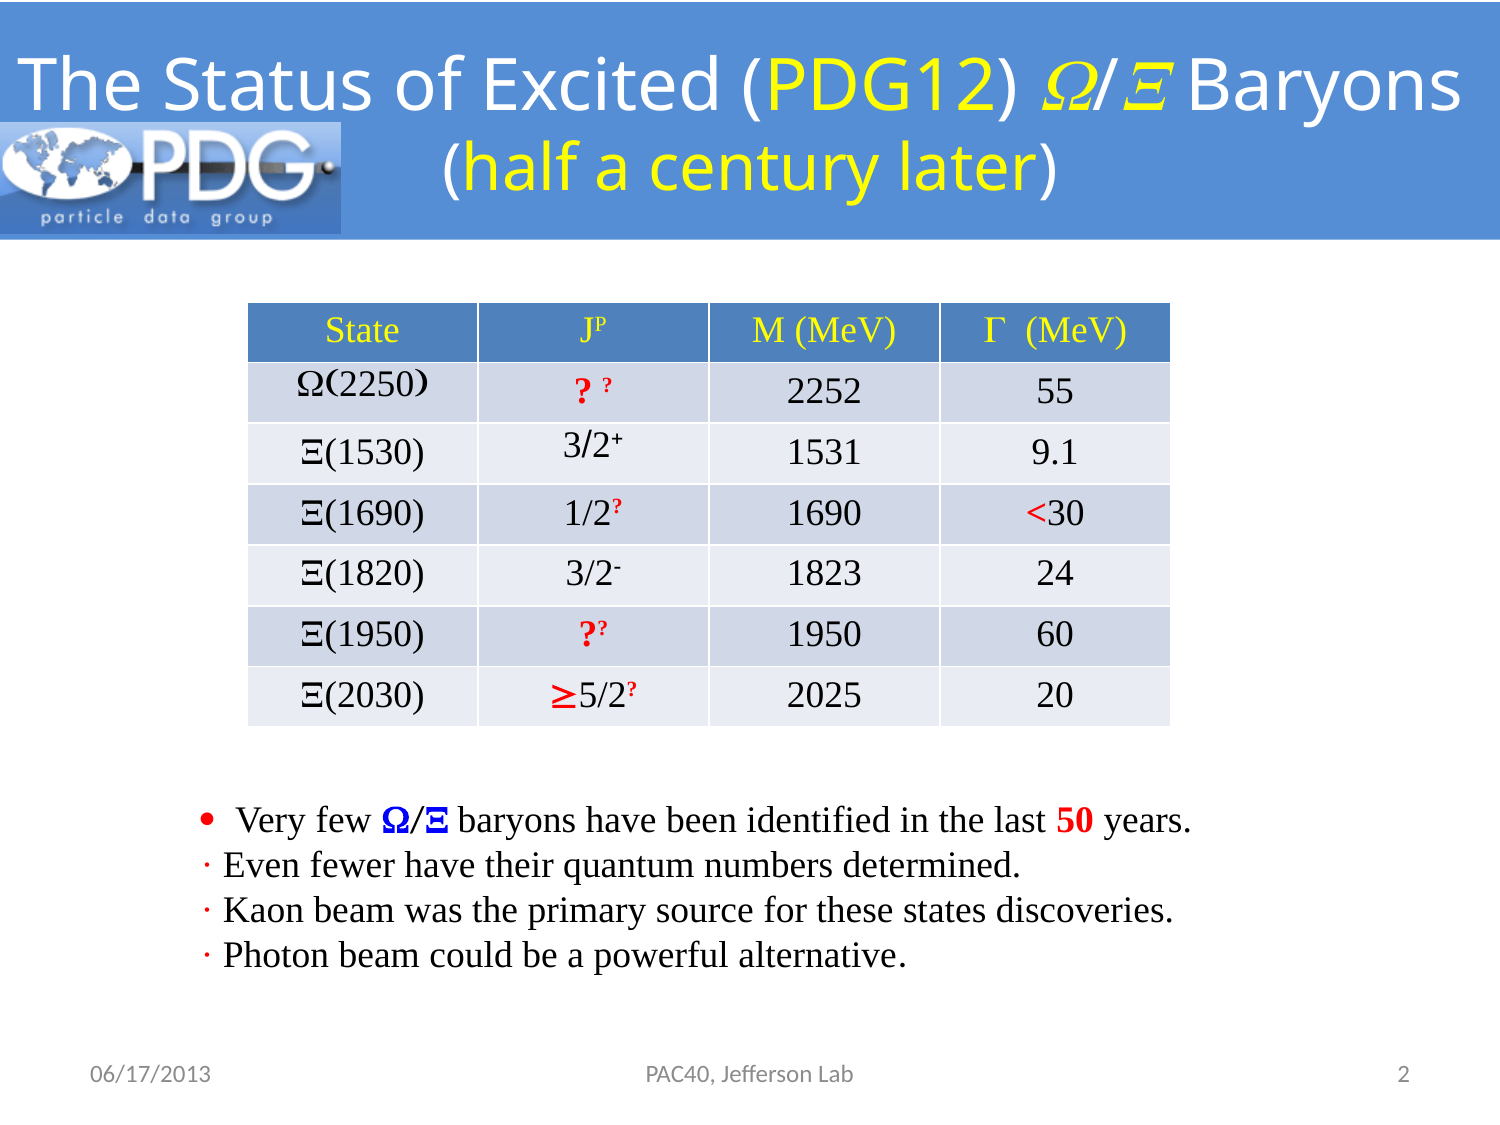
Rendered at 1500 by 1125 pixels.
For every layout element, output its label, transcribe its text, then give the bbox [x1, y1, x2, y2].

table_header State [248, 303, 477, 362]
table_cell X(1820) [248, 546, 477, 605]
table_header M (MeV) [710, 303, 939, 362]
table_cell 24 [941, 546, 1170, 605]
table_cell ? ? [479, 363, 708, 422]
table_cell W(2250) [248, 363, 477, 422]
table_cell 2025 [710, 667, 939, 726]
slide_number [75, 1042, 425, 1103]
table_header JP [479, 303, 708, 362]
picture [0, 122, 342, 234]
footer PAC40, Jefferson Lab [512, 1042, 988, 1103]
slide_number 2 [1074, 1042, 1425, 1103]
table_cell 1690 [710, 485, 939, 544]
table_cell ³5/2? [479, 667, 708, 726]
table_cell X(1690) [248, 485, 477, 544]
table_header G (MeV) [941, 303, 1170, 362]
table_cell 3/2- [479, 546, 708, 605]
table_cell 20 [941, 667, 1170, 726]
table_cell 55 [941, 363, 1170, 422]
table_cell 1823 [710, 546, 939, 605]
table_cell 1950 [710, 607, 939, 666]
table_cell X(2030) [248, 667, 477, 726]
table_cell 3/2+ [479, 424, 708, 483]
table_cell 1531 [710, 424, 939, 483]
table_cell <30 [941, 485, 1170, 544]
table_cell 60 [941, 607, 1170, 666]
text_box · Very few W/X baryons have been identified in the last 50 years. · Even fewer have their quantum numbers determined. · Kaon beam was the primary source for these states discoveries. · Photon beam could be a powerful alternative. [186, 787, 1320, 983]
title The Status of Excited (PDG12) W/X Baryons (half a century later) [0, 2, 1500, 240]
table_cell ?? [479, 607, 708, 666]
table_cell 1/2? [479, 485, 708, 544]
table_cell X(1950) [248, 607, 477, 666]
table_cell 2252 [710, 363, 939, 422]
table_cell X(1530) [248, 424, 477, 483]
table_cell 9.1 [941, 424, 1170, 483]
